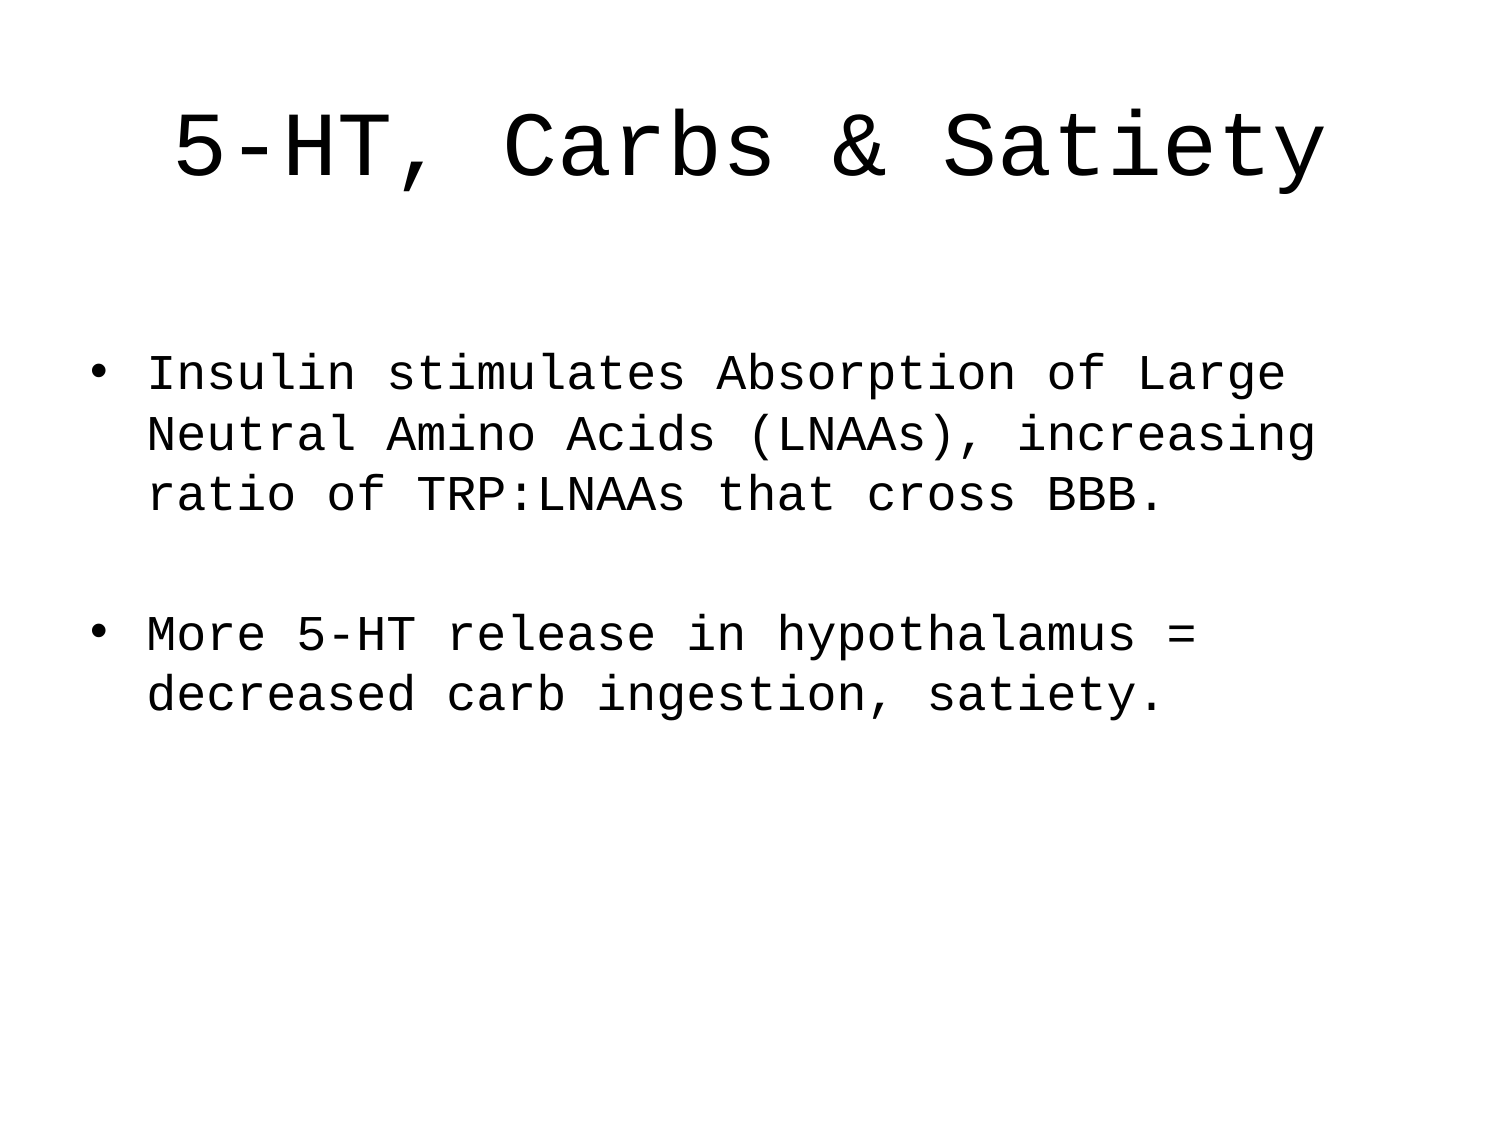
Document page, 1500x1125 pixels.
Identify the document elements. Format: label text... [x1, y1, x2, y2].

title 5-HT, Carbs & Satiety [75, 45, 1425, 233]
list Insulin stimulates Absorption of Large Neutral Amino Acids (LNAAs), increasing ratio of TRP:LNAAs that cross BBB. More 5-HT release in hypothalamus = decreased carb ingestion, satiety. [75, 262, 1425, 1005]
